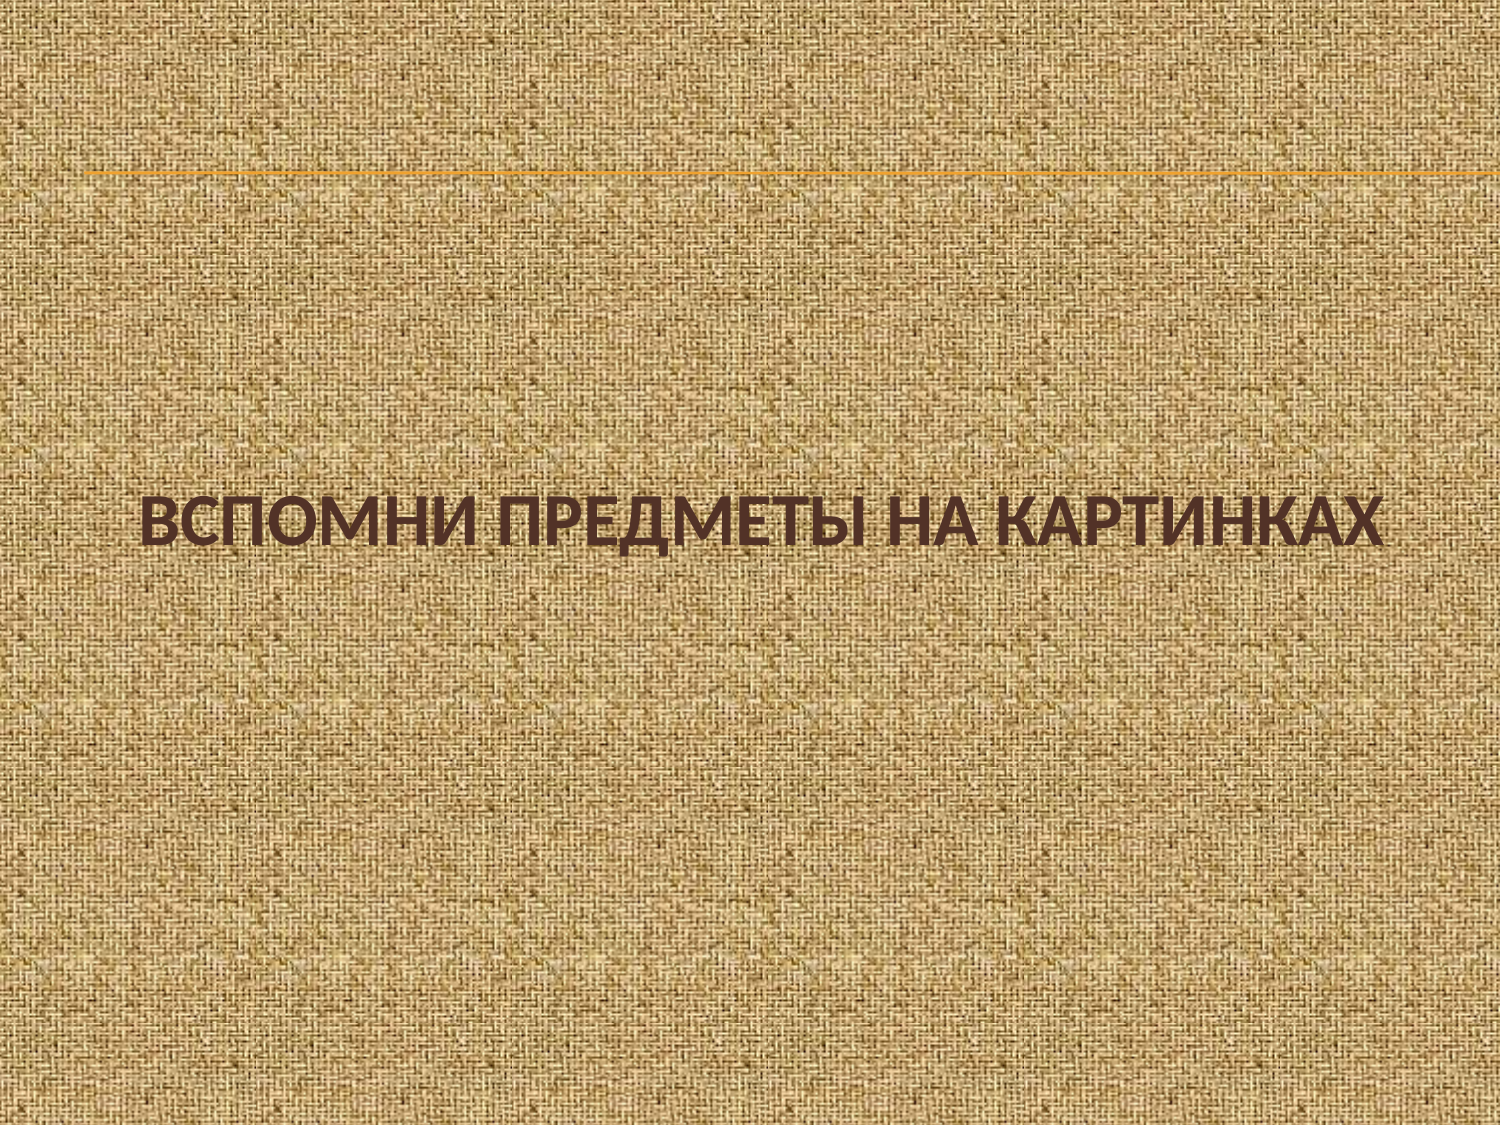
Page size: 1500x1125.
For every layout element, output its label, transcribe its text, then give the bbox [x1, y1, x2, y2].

title ВСПОМНИ ПРЕДМЕТЫ НА КАРТИНКАХ [50, 278, 1475, 752]
picture [0, 0, 1500, 1125]
